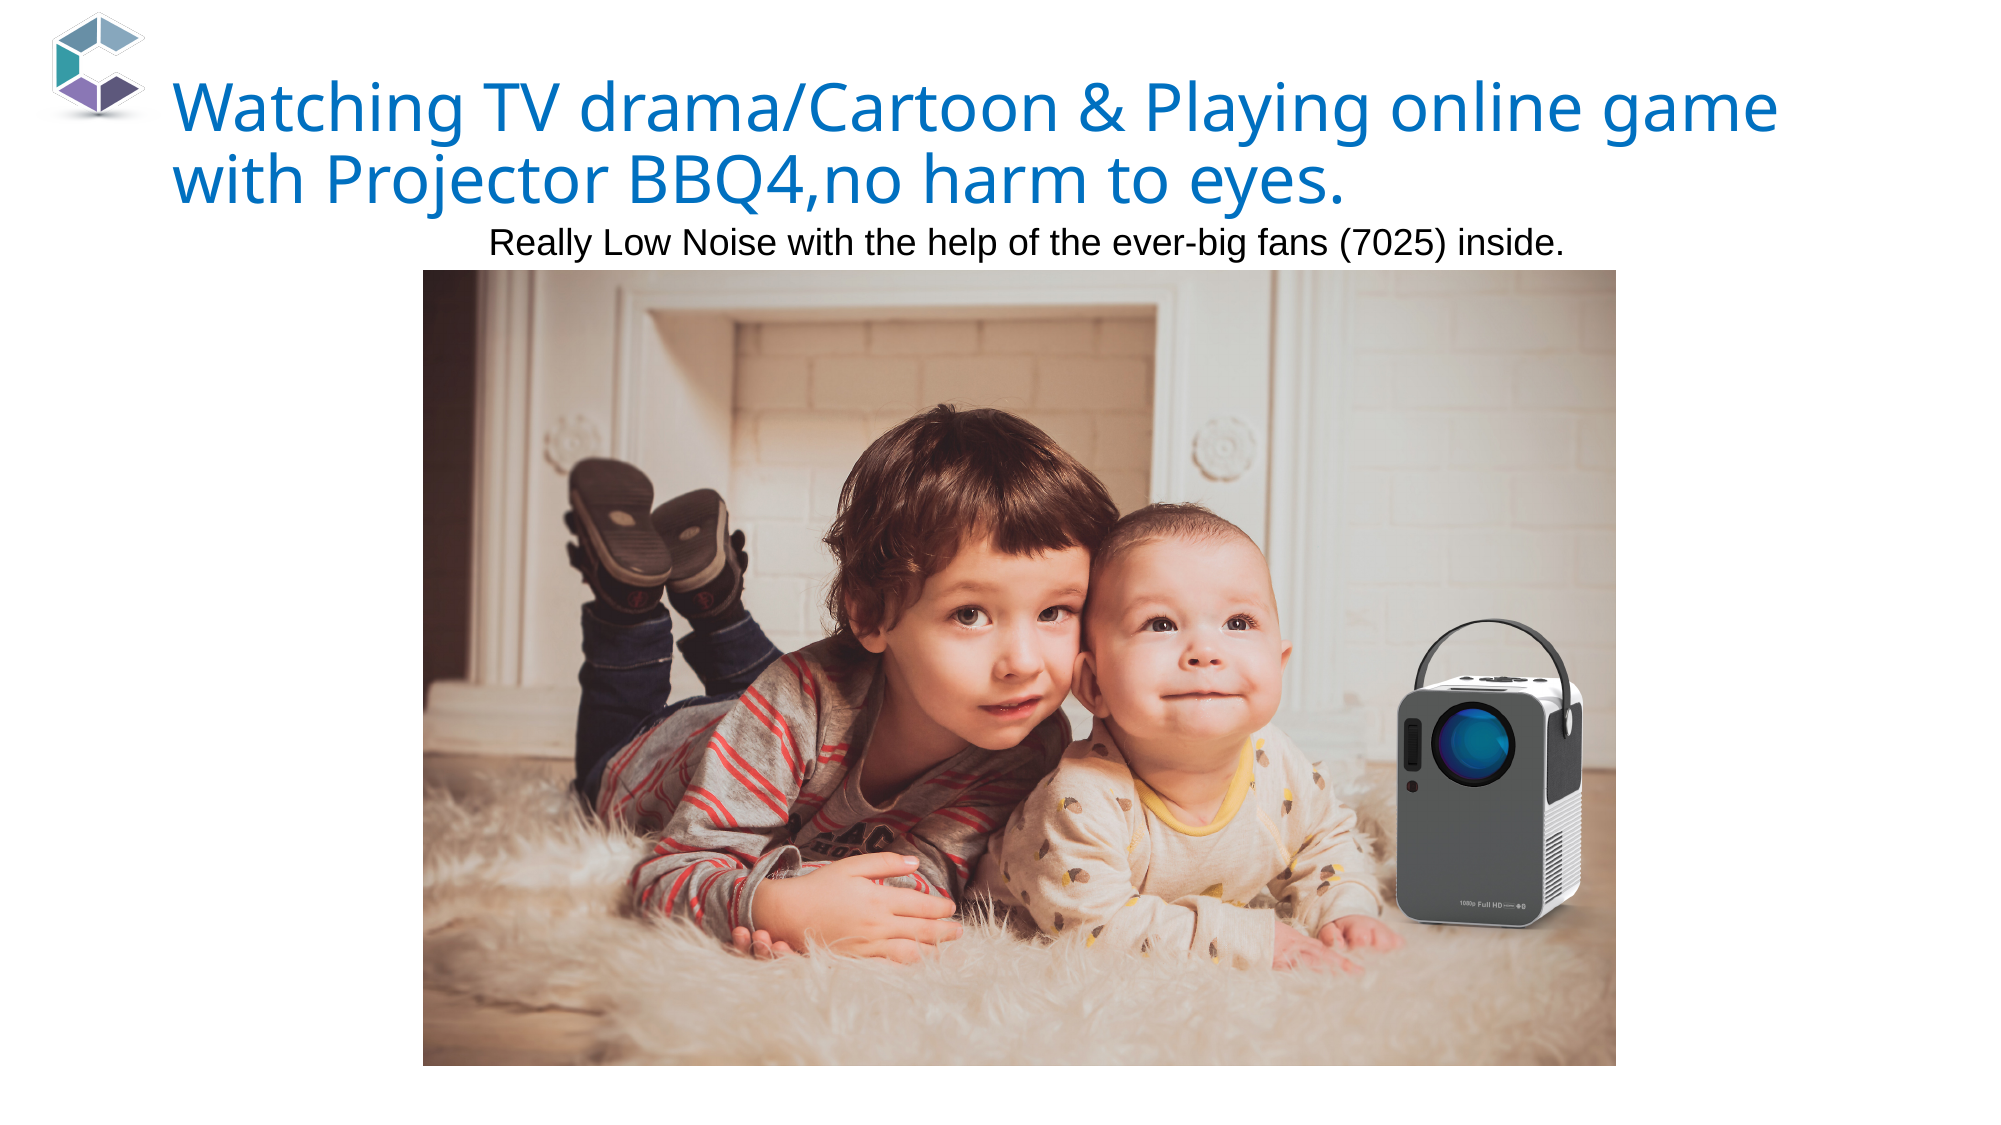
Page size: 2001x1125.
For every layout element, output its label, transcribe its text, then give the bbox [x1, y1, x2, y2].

title Watching TV drama/Cartoon & Playing online game with Projector BBQ4,no harm to eyes. [157, 0, 1883, 293]
picture [0, 0, 198, 134]
picture [423, 270, 1616, 1066]
slide_number [1412, 1042, 1863, 1103]
text_box Really Low Noise with the help of the ever-big fans (7025) inside. [442, 210, 1844, 271]
